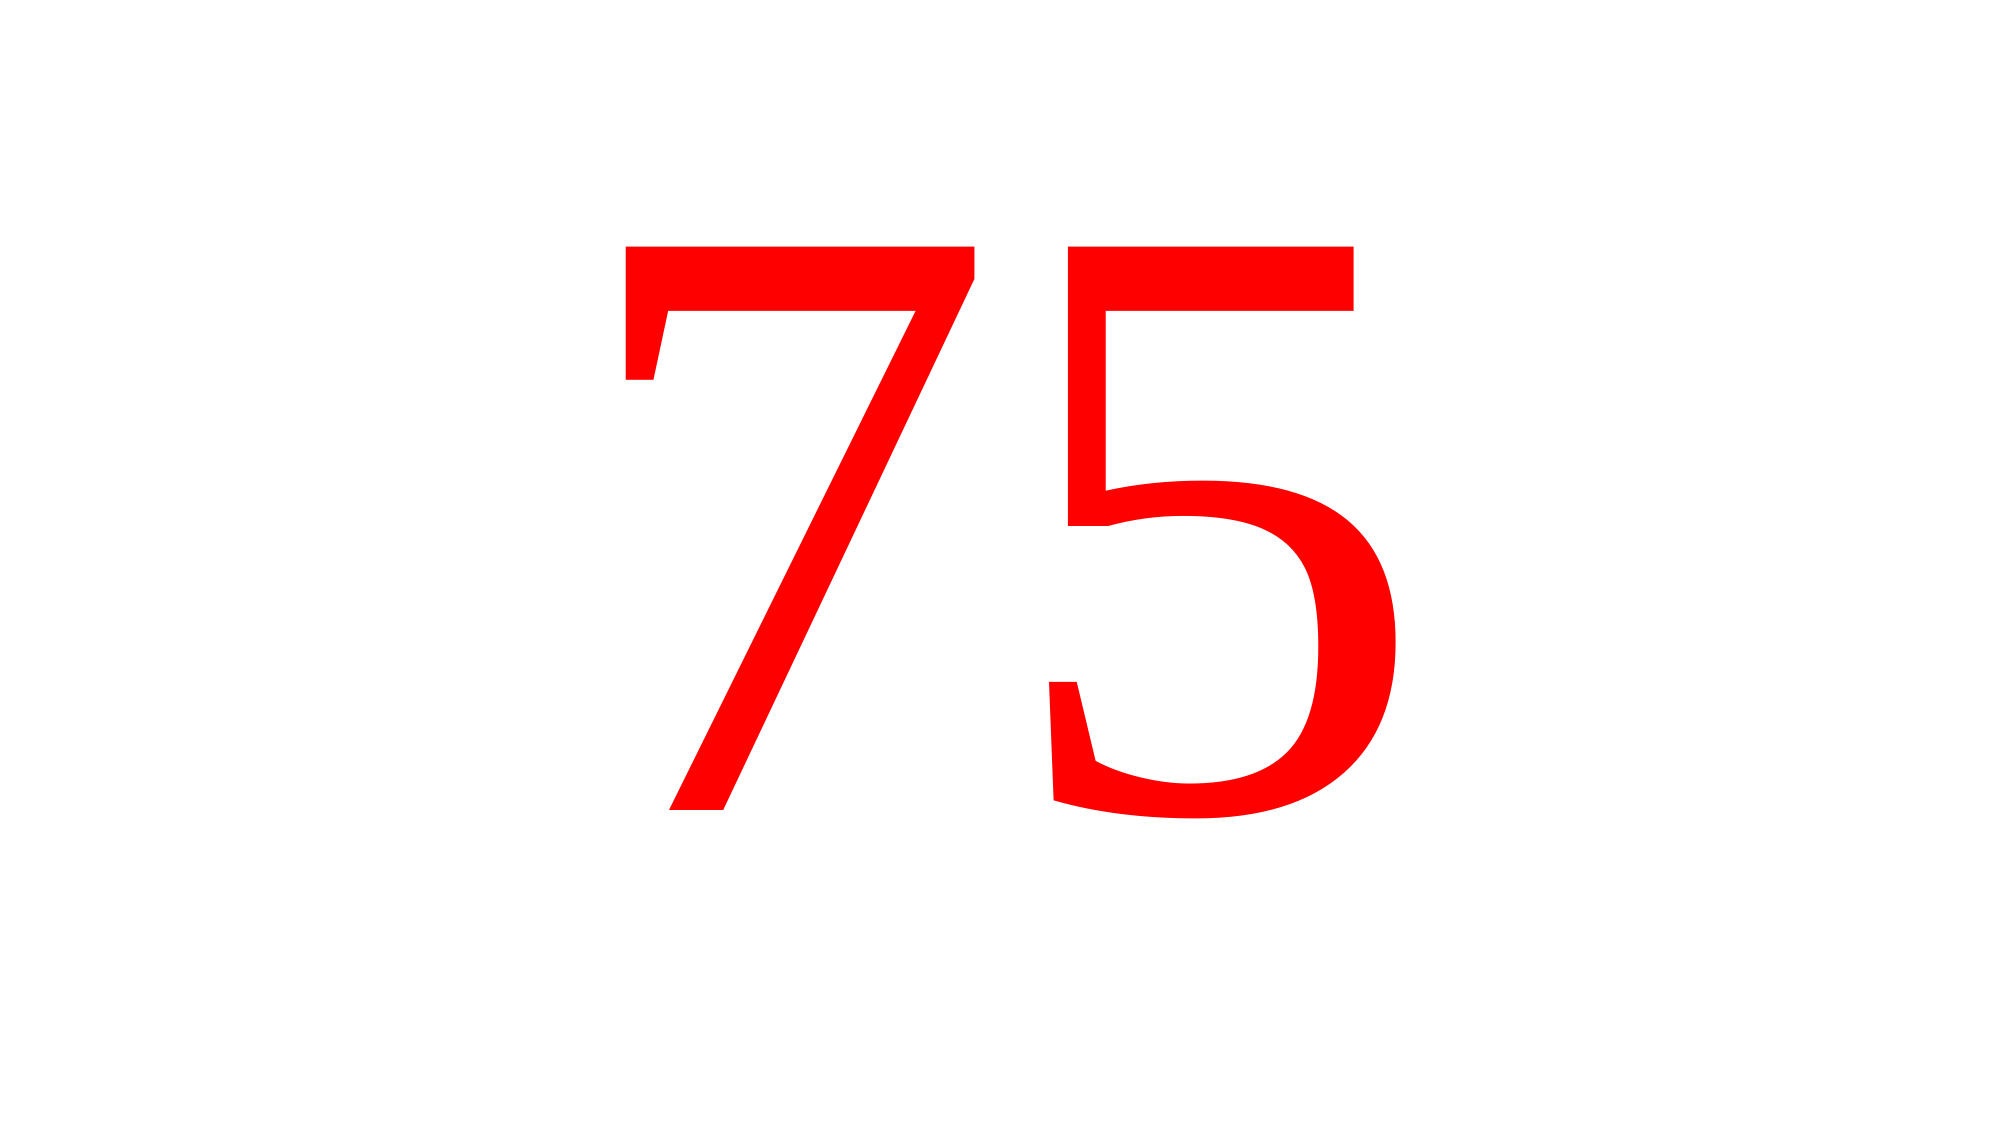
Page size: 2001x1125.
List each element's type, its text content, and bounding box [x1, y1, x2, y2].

list 75 [137, 59, 1863, 1014]
